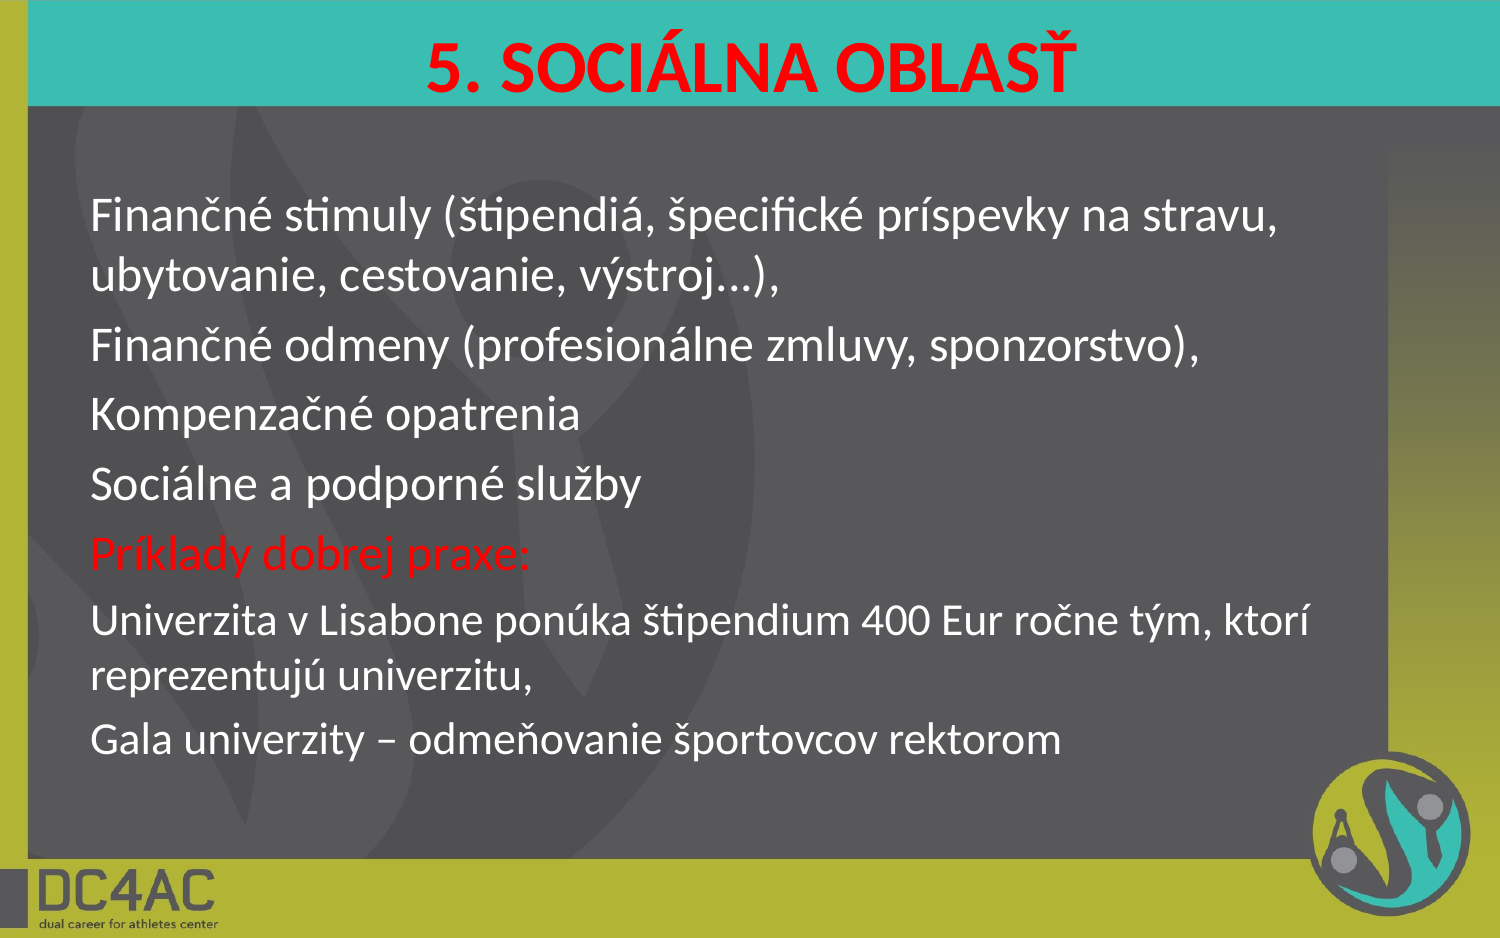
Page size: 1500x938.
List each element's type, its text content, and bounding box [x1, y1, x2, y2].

list Finančné stimuly (štipendiá, špecifické príspevky na stravu, ubytovanie, cestovanie, výstroj...), Finančné odmeny (profesionálne zmluvy, sponzorstvo), Kompenzačné opatrenia Sociálne a podporné služby Príklady dobrej praxe: Univerzita v Lisabone ponúka štipendium 400 Eur ročne tým, ktorí reprezentujú univerzitu, Gala univerzity – odmeňovanie športovcov rektorom [75, 173, 1425, 838]
title 5. SOCIÁLNA OBLASŤ [76, 0, 1427, 141]
picture [0, 0, 1500, 938]
